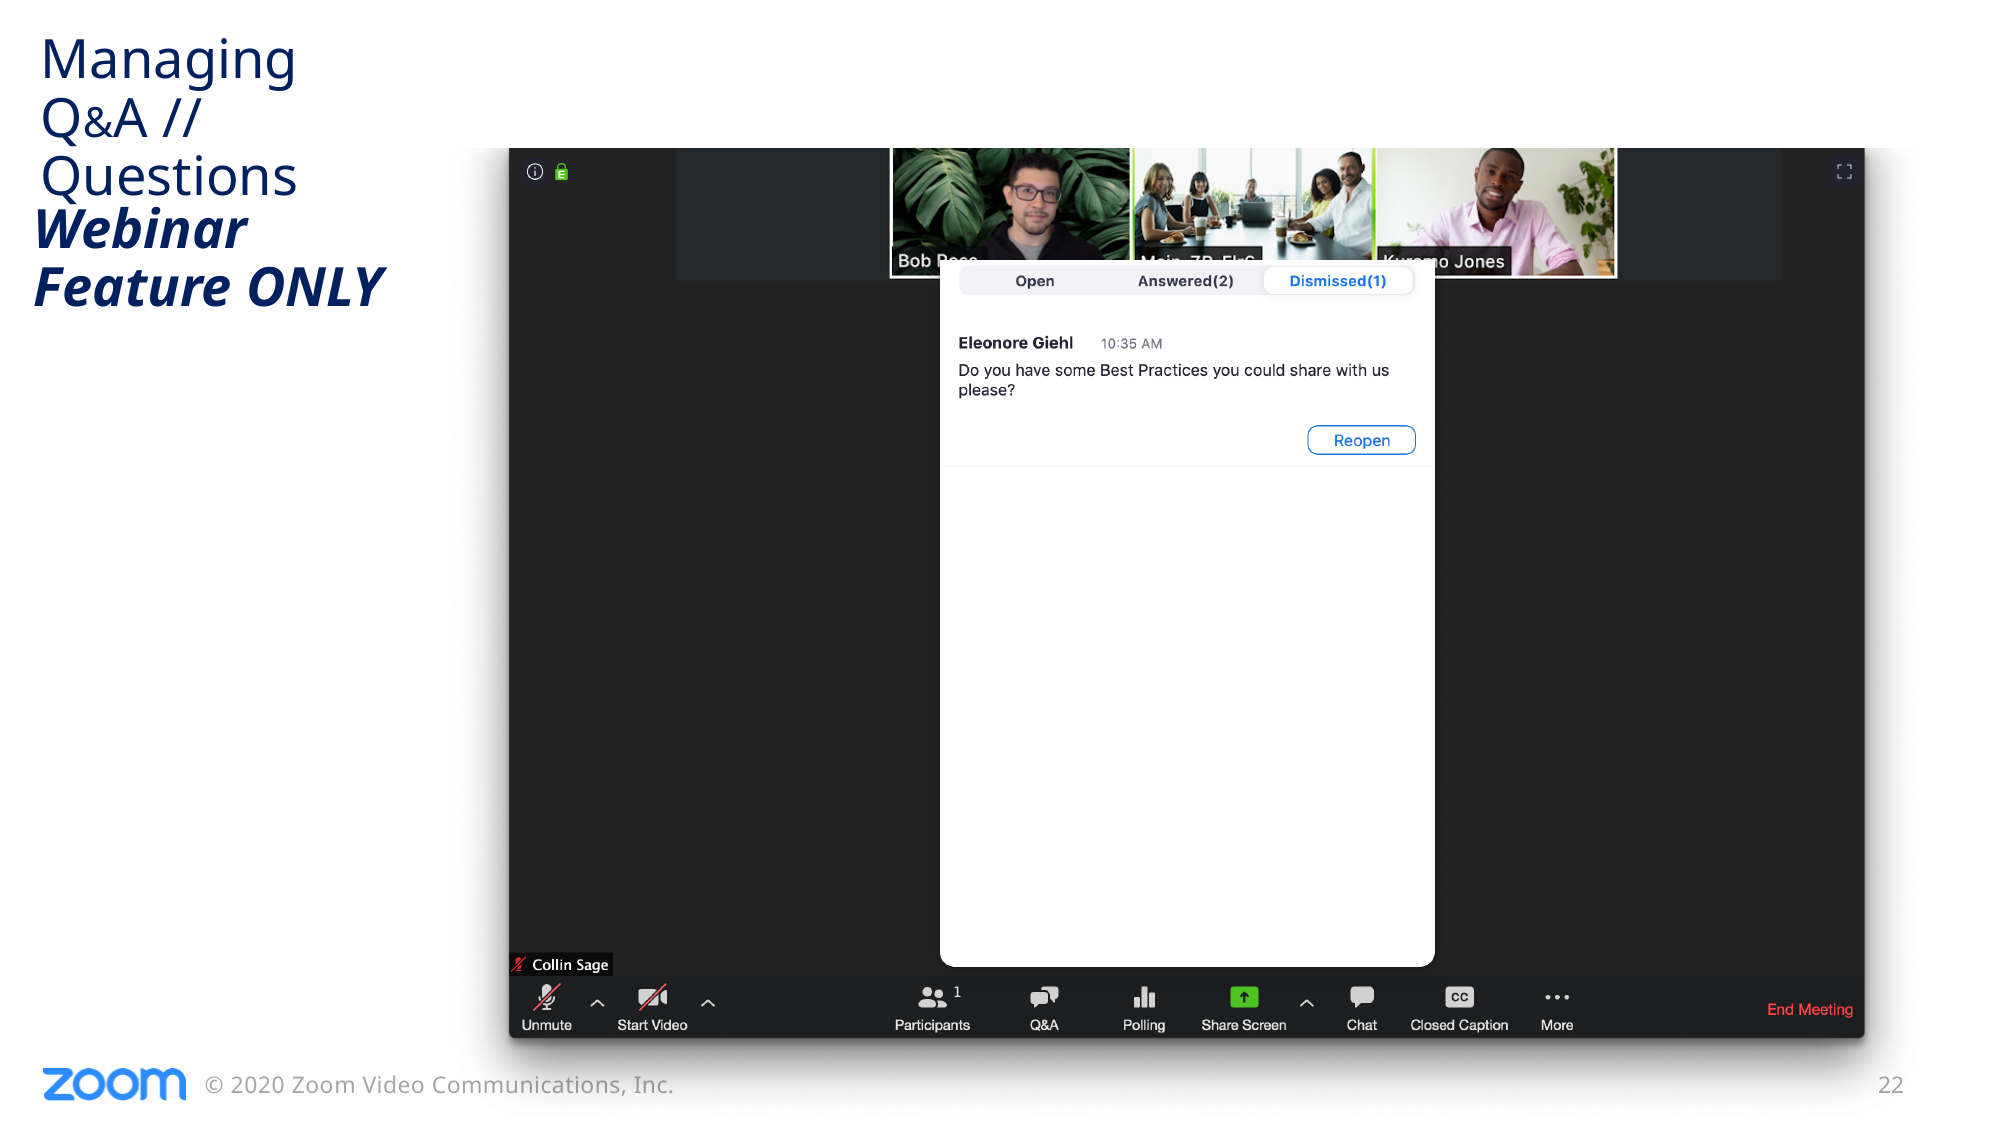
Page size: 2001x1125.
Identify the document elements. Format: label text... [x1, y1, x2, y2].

text_box Webinar Feature ONLY [18, 193, 443, 363]
picture [443, 148, 1930, 1125]
picture [42, 1068, 186, 1101]
text_box Managing Q&A // Questions [25, 24, 460, 182]
